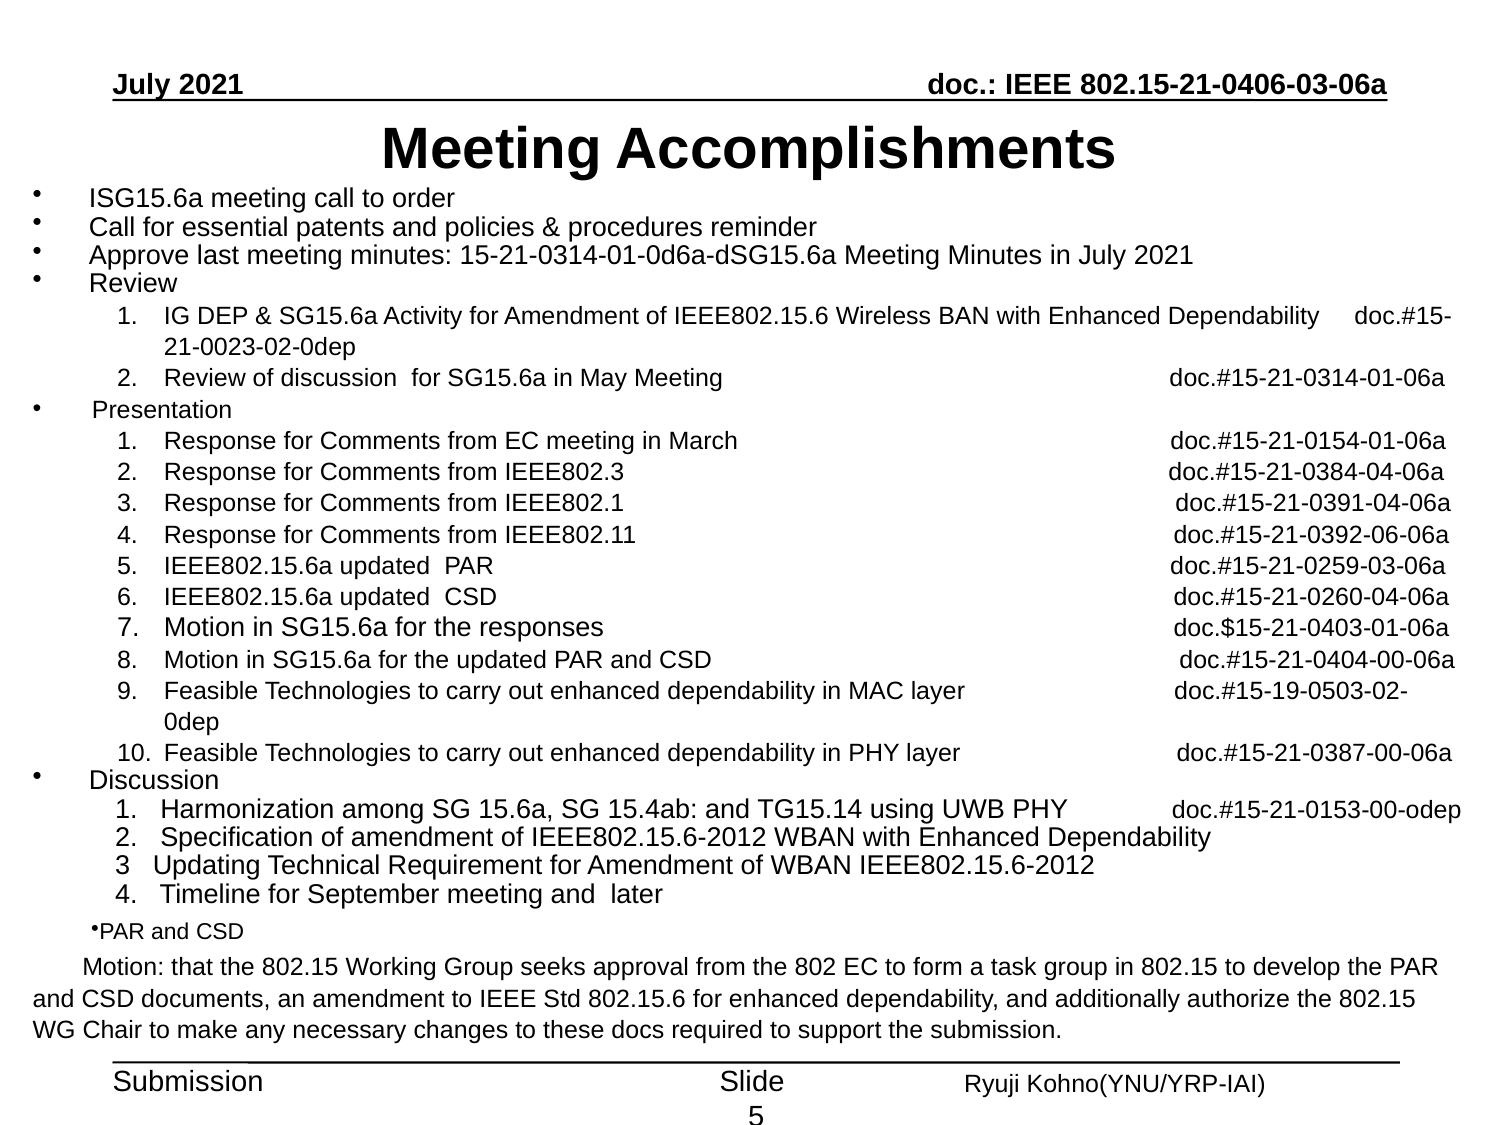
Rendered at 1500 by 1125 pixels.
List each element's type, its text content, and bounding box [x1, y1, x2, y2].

title Meeting Accomplishments [112, 85, 1388, 182]
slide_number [112, 64, 375, 100]
list ISG15.6a meeting call to order Call for essential patents and policies & procedures reminder Approve last meeting minutes: 15-21-0314-01-0d6a-dSG15.6a Meeting Minutes in July 2021 Review IG DEP & SG15.6a Activity for Amendment of IEEE802.15.6 Wireless BAN with Enhanced Dependability doc.#15-21-0023-02-0dep Review of discussion for SG15.6a in May Meeting doc.#15-21-0314-01-06a Presentation Response for Comments from EC meeting in March doc.#15-21-0154-01-06a Response for Comments from IEEE802.3 doc.#15-21-0384-04-06a Response for Comments from IEEE802.1 doc.#15-21-0391-04-06a Response for Comments from IEEE802.11 doc.#15-21-0392-06-06a IEEE802.15.6a updated PAR doc.#15-21-0259-03-06a IEEE802.15.6a updated CSD doc.#15-21-0260-04-06a Motion in SG15.6a for the responses doc.$15-21-0403-01-06a Motion in SG15.6a for the updated PAR and CSD doc.#15-21-0404-00-06a Feasible Technologies to carry out enhanced dependability in MAC layer doc.#15-19-0503-02-0dep Feasible Technologies to carry out enhanced dependability in PHY layer doc.#15-21-0387-00-06a Discussion 1. Harmonization among SG 15.6a, SG 15.4ab: and TG15.14 using UWB PHY doc.#15-21-0153-00-odep 2. Specification of amendment of IEEE802.15.6-2012 WBAN with Enhanced Dependability 3 Updating Technical Requirement for Amendment of WBAN IEEE802.15.6-2012 4. Timeline for September meeting and later PAR and CSD Motion: that the 802.15 Working Group seeks approval from the 802 EC to form a task group in 802.15 to develop the PAR and CSD documents, an amendment to IEEE Std 802.15.6 for enhanced dependability, and additionally authorize the 802.15 WG Chair to make any necessary changes to these docs required to support the submission. [17, 182, 1483, 1093]
